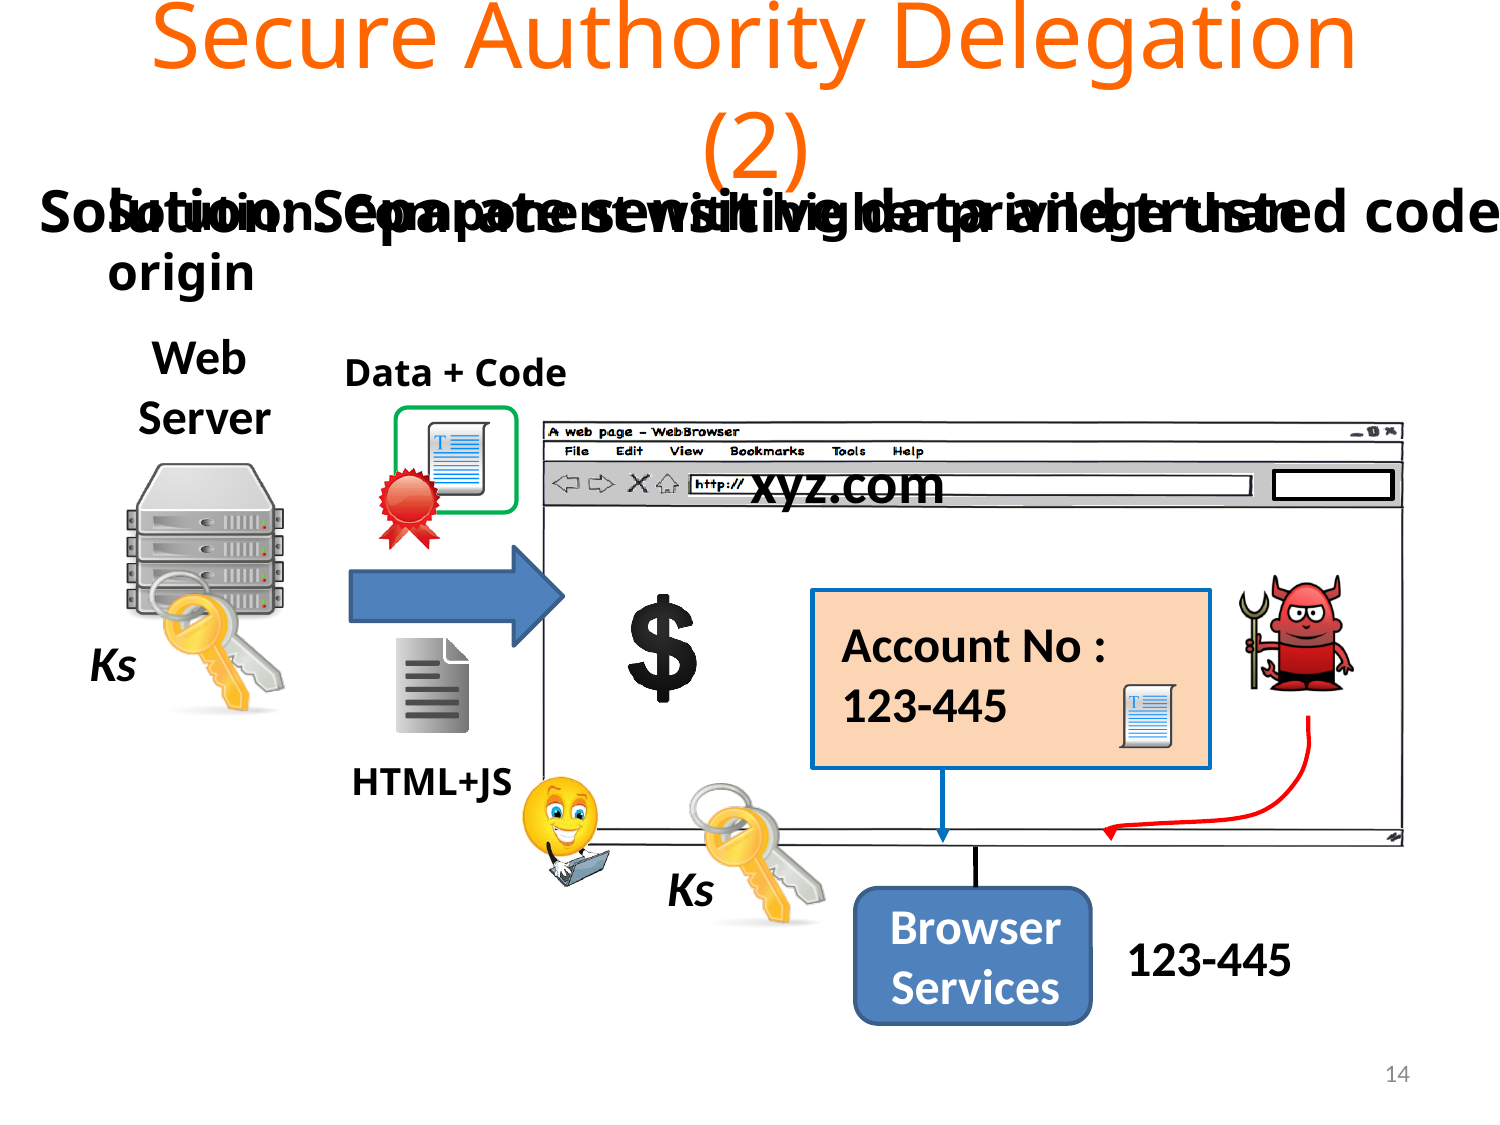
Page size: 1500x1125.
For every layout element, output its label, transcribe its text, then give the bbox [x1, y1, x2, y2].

text_box Solution: Separate sensitive data and trusted code [24, 166, 1500, 252]
picture [604, 589, 721, 706]
text_box Solution: Component with higher privilege than origin [93, 173, 1419, 309]
title Secure Authority Delegation (2) [80, 0, 1431, 166]
text_box Web Server [117, 316, 293, 452]
text_box Ks [74, 624, 137, 700]
text_box [348, 544, 537, 648]
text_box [298, 341, 613, 513]
slide_number 14 [1074, 1042, 1425, 1103]
picture [101, 457, 309, 716]
picture [368, 468, 450, 551]
text_box 123-445 [1111, 919, 1308, 995]
text_box HTML+JS [336, 751, 528, 811]
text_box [854, 887, 1091, 1024]
picture [374, 627, 490, 743]
picture [683, 782, 829, 929]
text_box Ks [652, 855, 678, 924]
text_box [542, 420, 1409, 847]
picture [521, 776, 611, 887]
picture [1239, 569, 1354, 696]
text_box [812, 589, 1210, 844]
